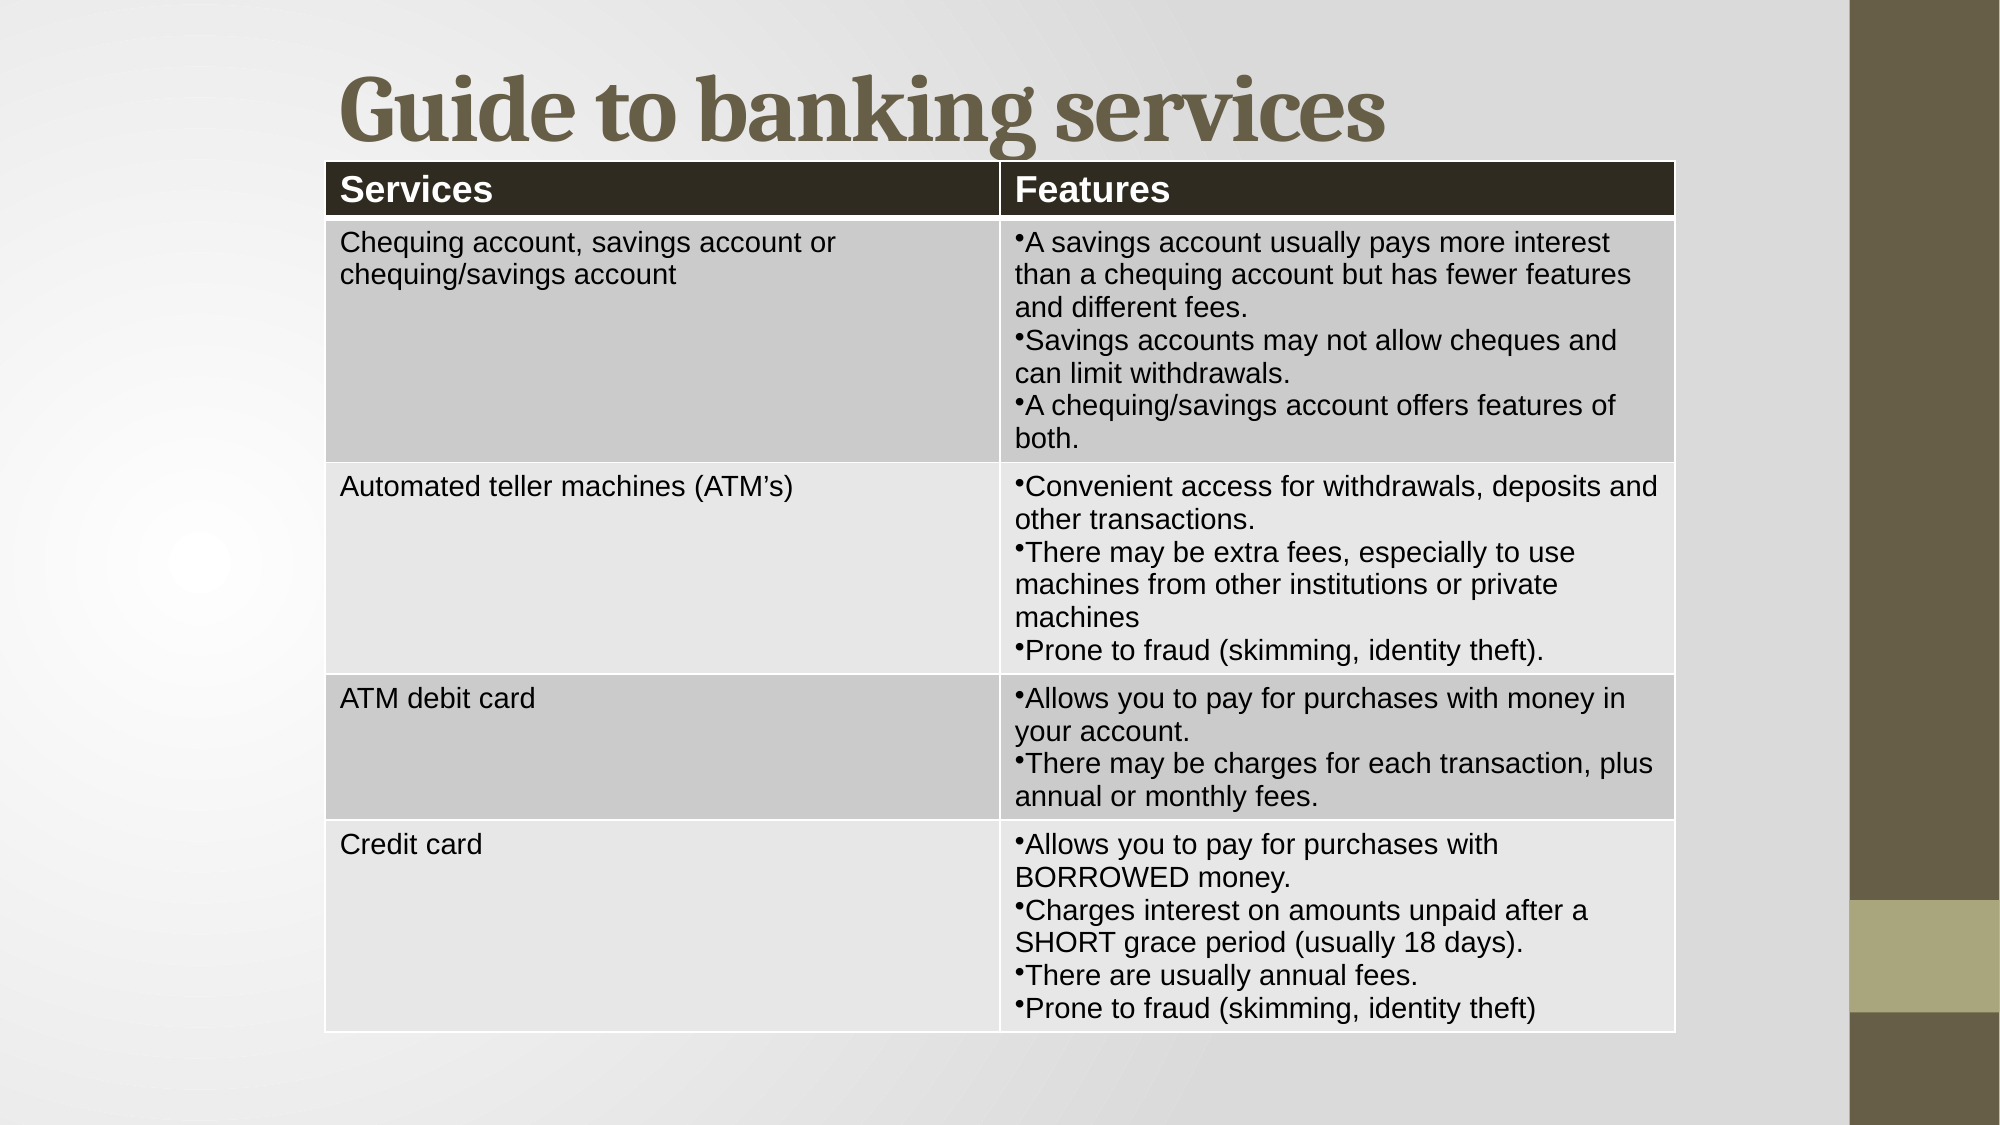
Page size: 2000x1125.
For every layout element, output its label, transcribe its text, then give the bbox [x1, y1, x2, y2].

table_cell ATM debit card [326, 675, 999, 819]
table_cell A savings account usually pays more interest than a chequing account but has fewer features and different fees. Savings accounts may not allow cheques and can limit withdrawals. A chequing/savings account offers features of both. [1001, 221, 1674, 462]
table_header Features [1001, 162, 1674, 215]
title Guide to banking services [324, 45, 1675, 160]
table_cell Chequing account, savings account or chequing/savings account [326, 221, 999, 462]
table_header Services [326, 162, 999, 215]
table_cell Credit card [326, 821, 999, 1031]
table_cell Convenient access for withdrawals, deposits and other transactions. There may be extra fees, especially to use machines from other institutions or private machines Prone to fraud (skimming, identity theft). [1001, 463, 1674, 673]
table_cell Allows you to pay for purchases with money in your account. There may be charges for each transaction, plus annual or monthly fees. [1001, 675, 1674, 819]
table_cell Allows you to pay for purchases with BORROWED money. Charges interest on amounts unpaid after a SHORT grace period (usually 18 days). There are usually annual fees. Prone to fraud (skimming, identity theft) [1001, 821, 1674, 1031]
table_cell Automated teller machines (ATM’s) [326, 463, 999, 673]
